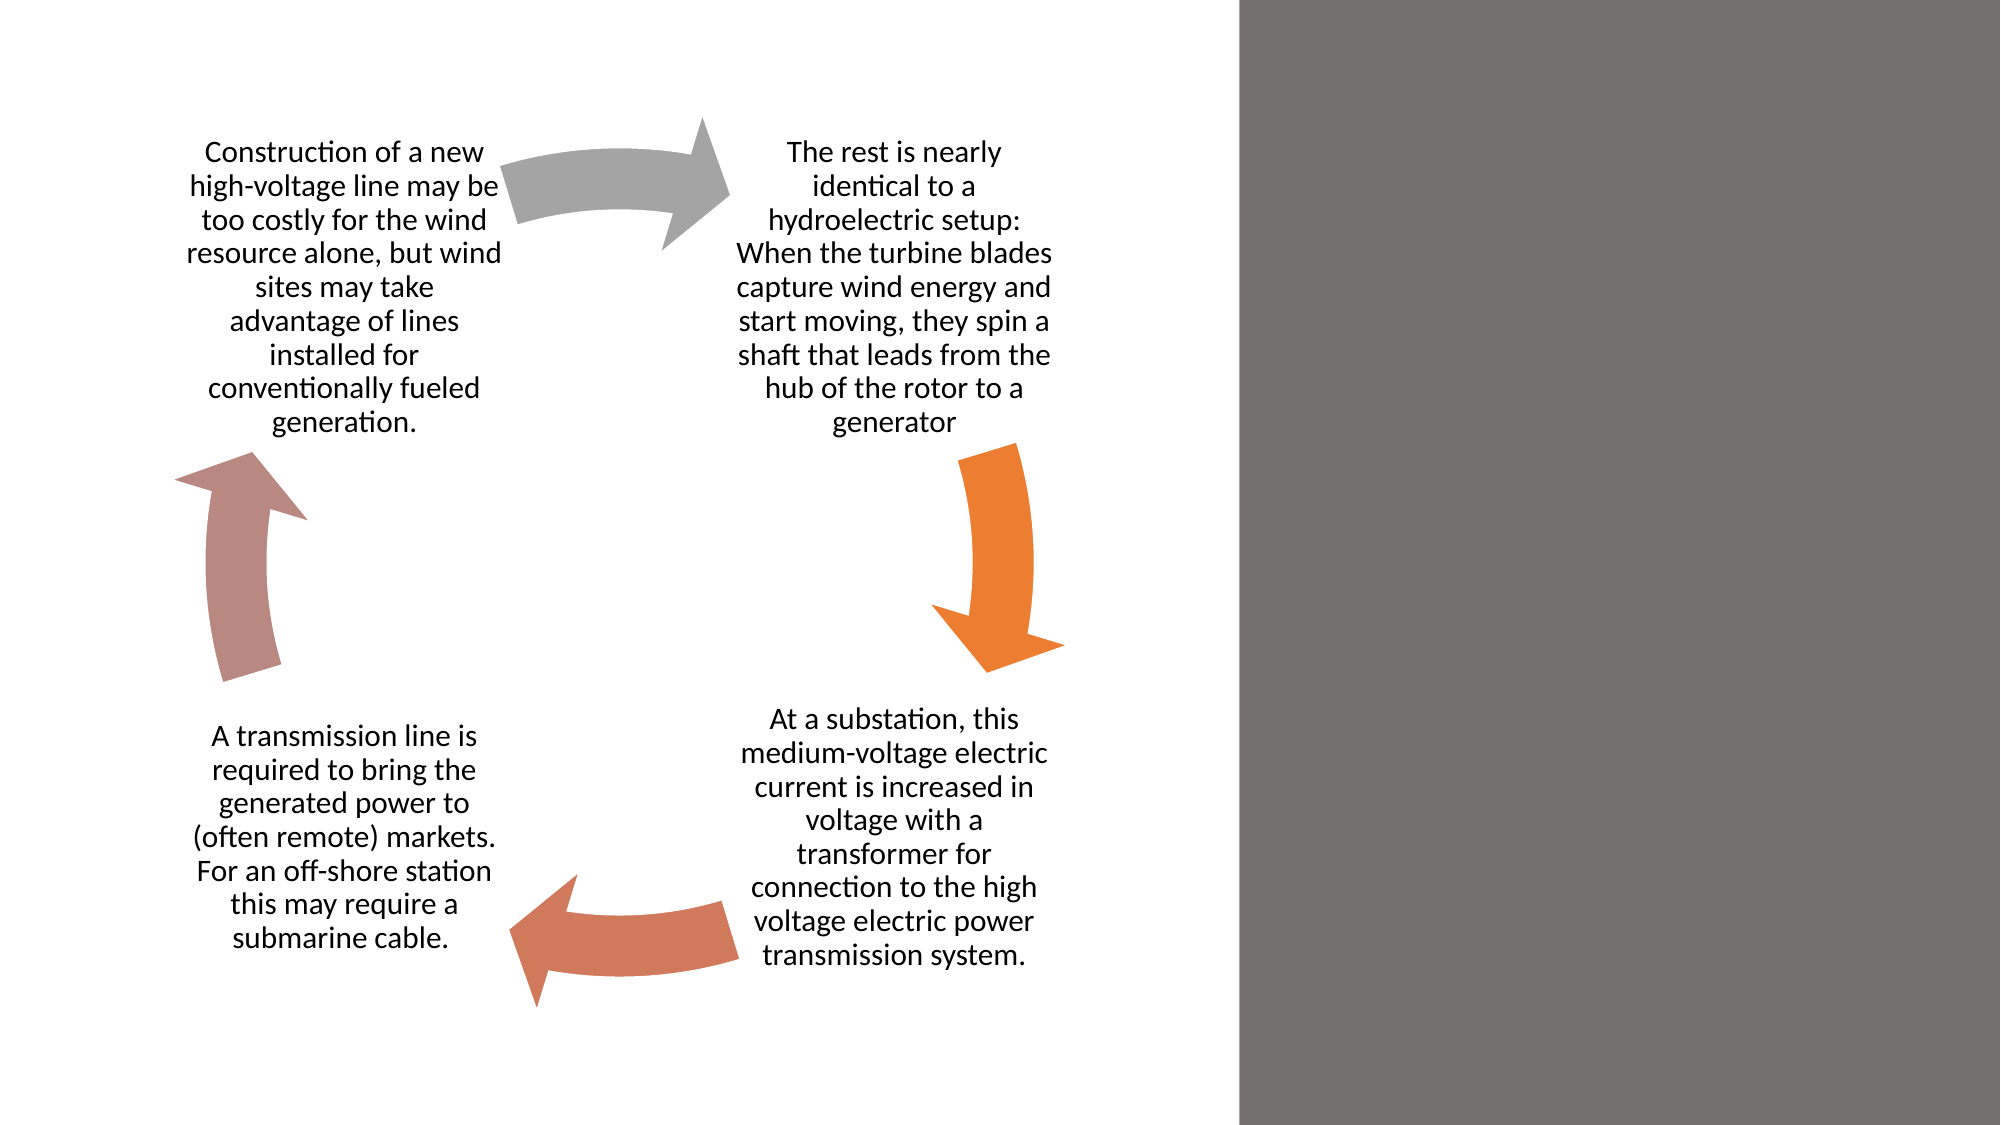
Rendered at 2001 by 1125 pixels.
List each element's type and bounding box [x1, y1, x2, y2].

text_box [1239, 0, 2000, 1125]
text_box [162, 105, 1078, 1020]
